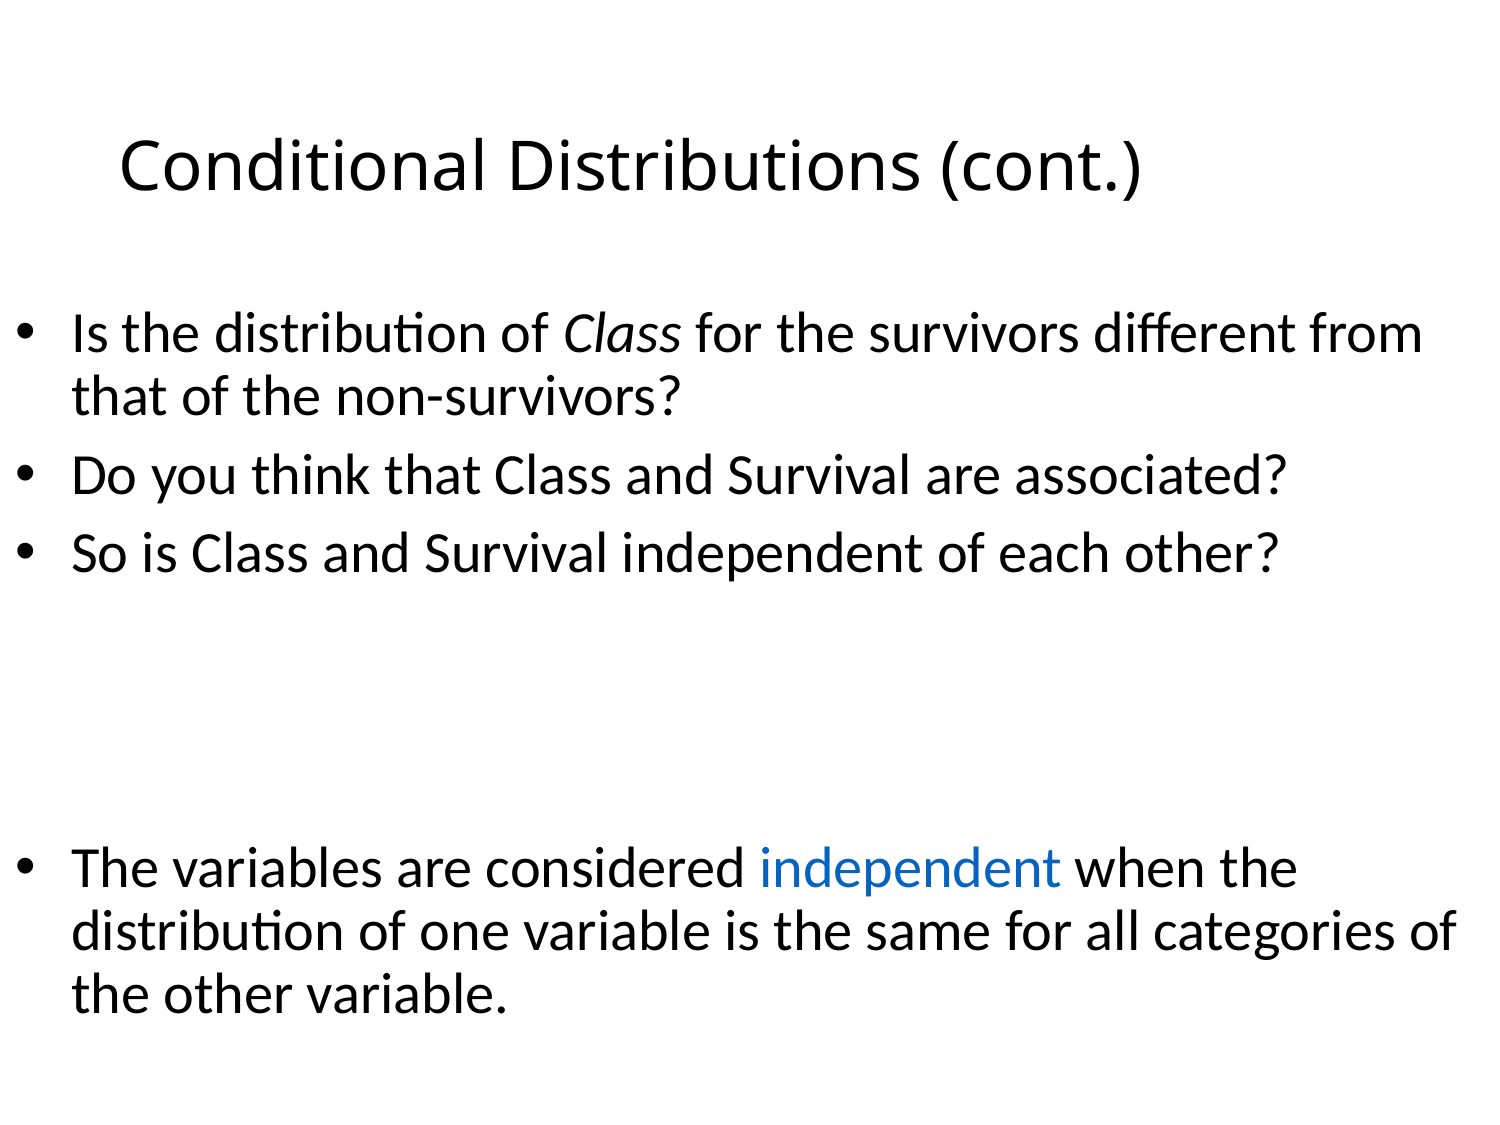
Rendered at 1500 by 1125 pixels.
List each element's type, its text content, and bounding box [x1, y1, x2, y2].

title Conditional Distributions (cont.) [103, 59, 1397, 278]
list Is the distribution of Class for the survivors different from that of the non-survivors? Do you think that Class and Survival are associated? So is Class and Survival independent of each other? The variables are considered independent when the distribution of one variable is the same for all categories of the other variable. [0, 294, 1500, 1111]
